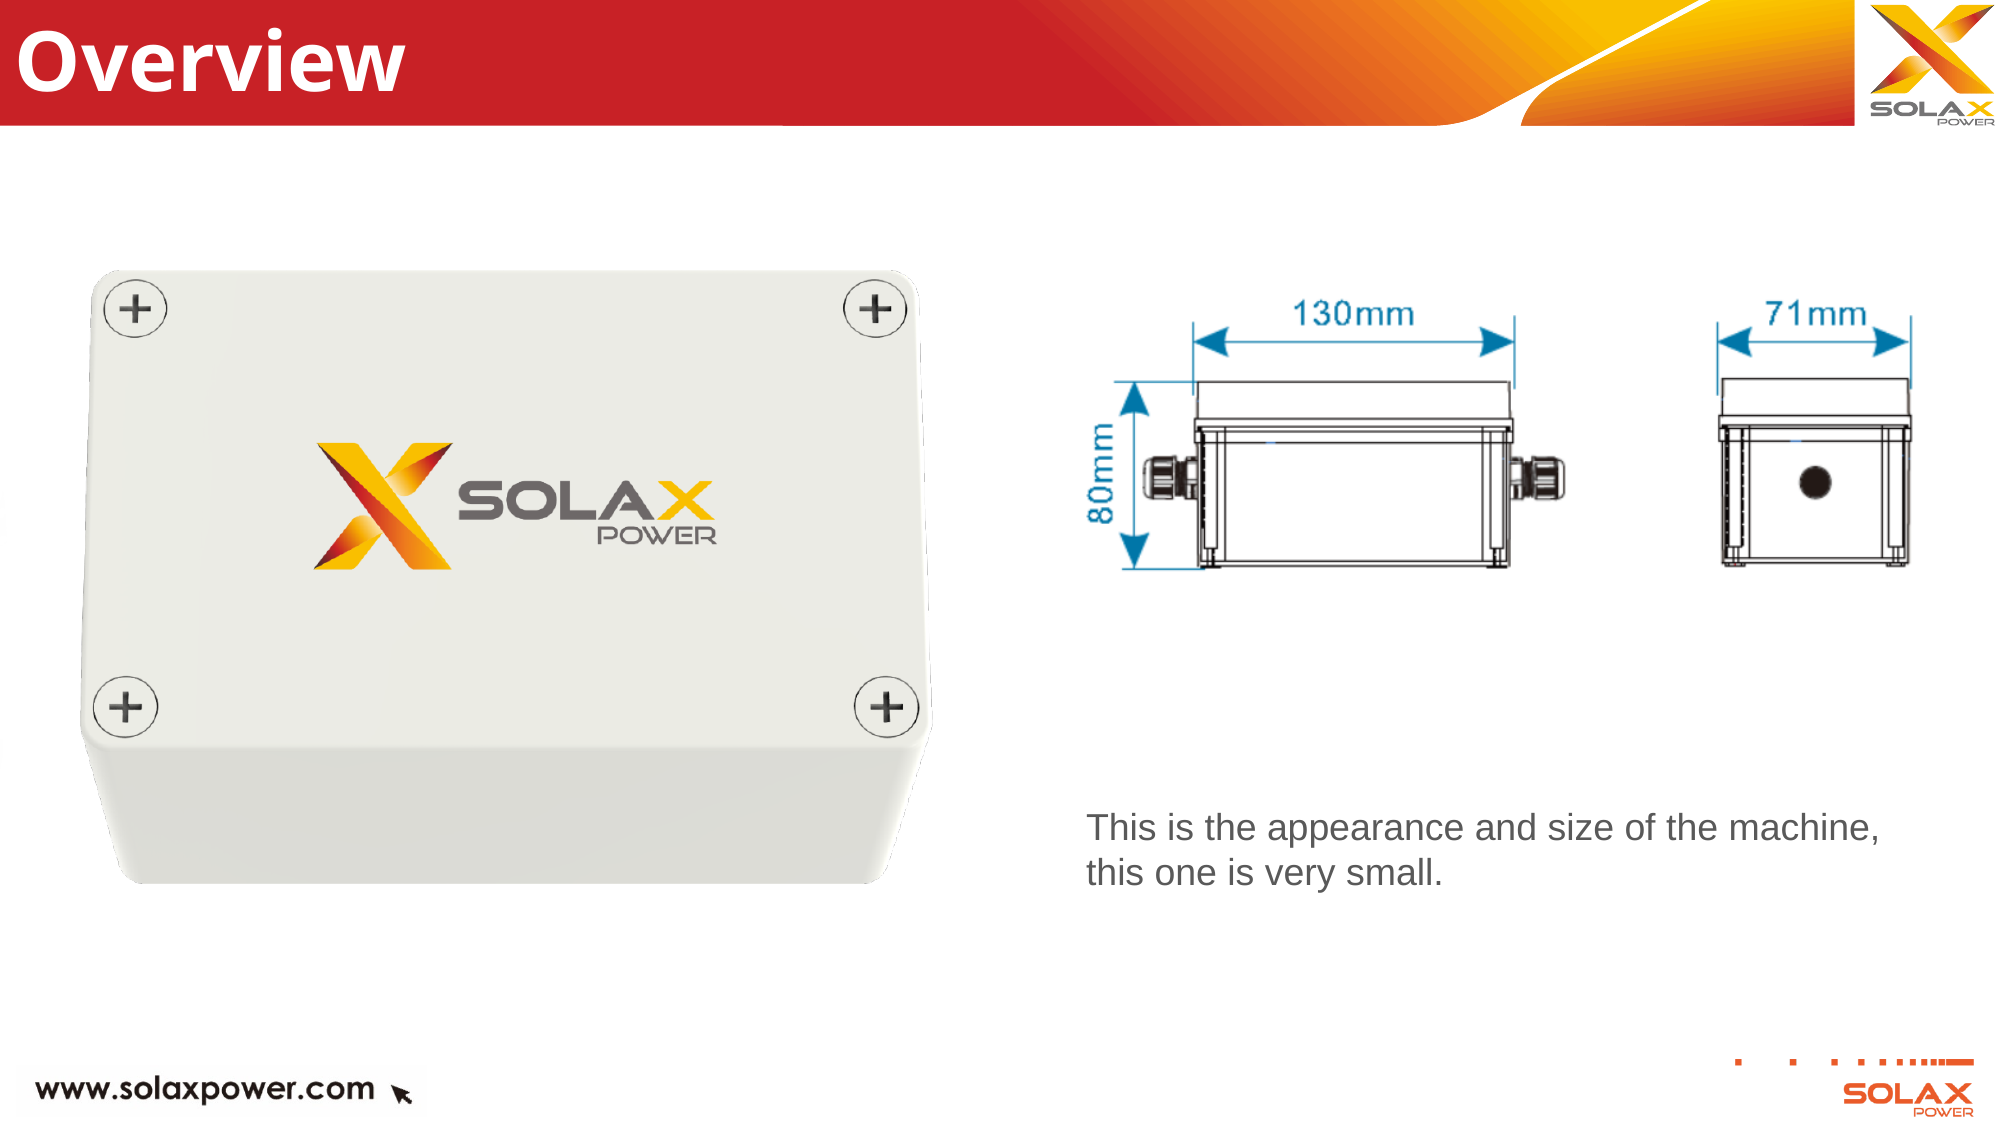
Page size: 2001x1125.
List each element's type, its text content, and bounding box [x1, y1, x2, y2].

picture [16, 1064, 427, 1117]
picture [1735, 1059, 1974, 1117]
picture [0, 0, 1855, 1060]
text_box This is the appearance and size of the machine, this one is very small. [1071, 796, 1940, 901]
picture [1870, 4, 1996, 126]
picture [1071, 290, 1956, 593]
